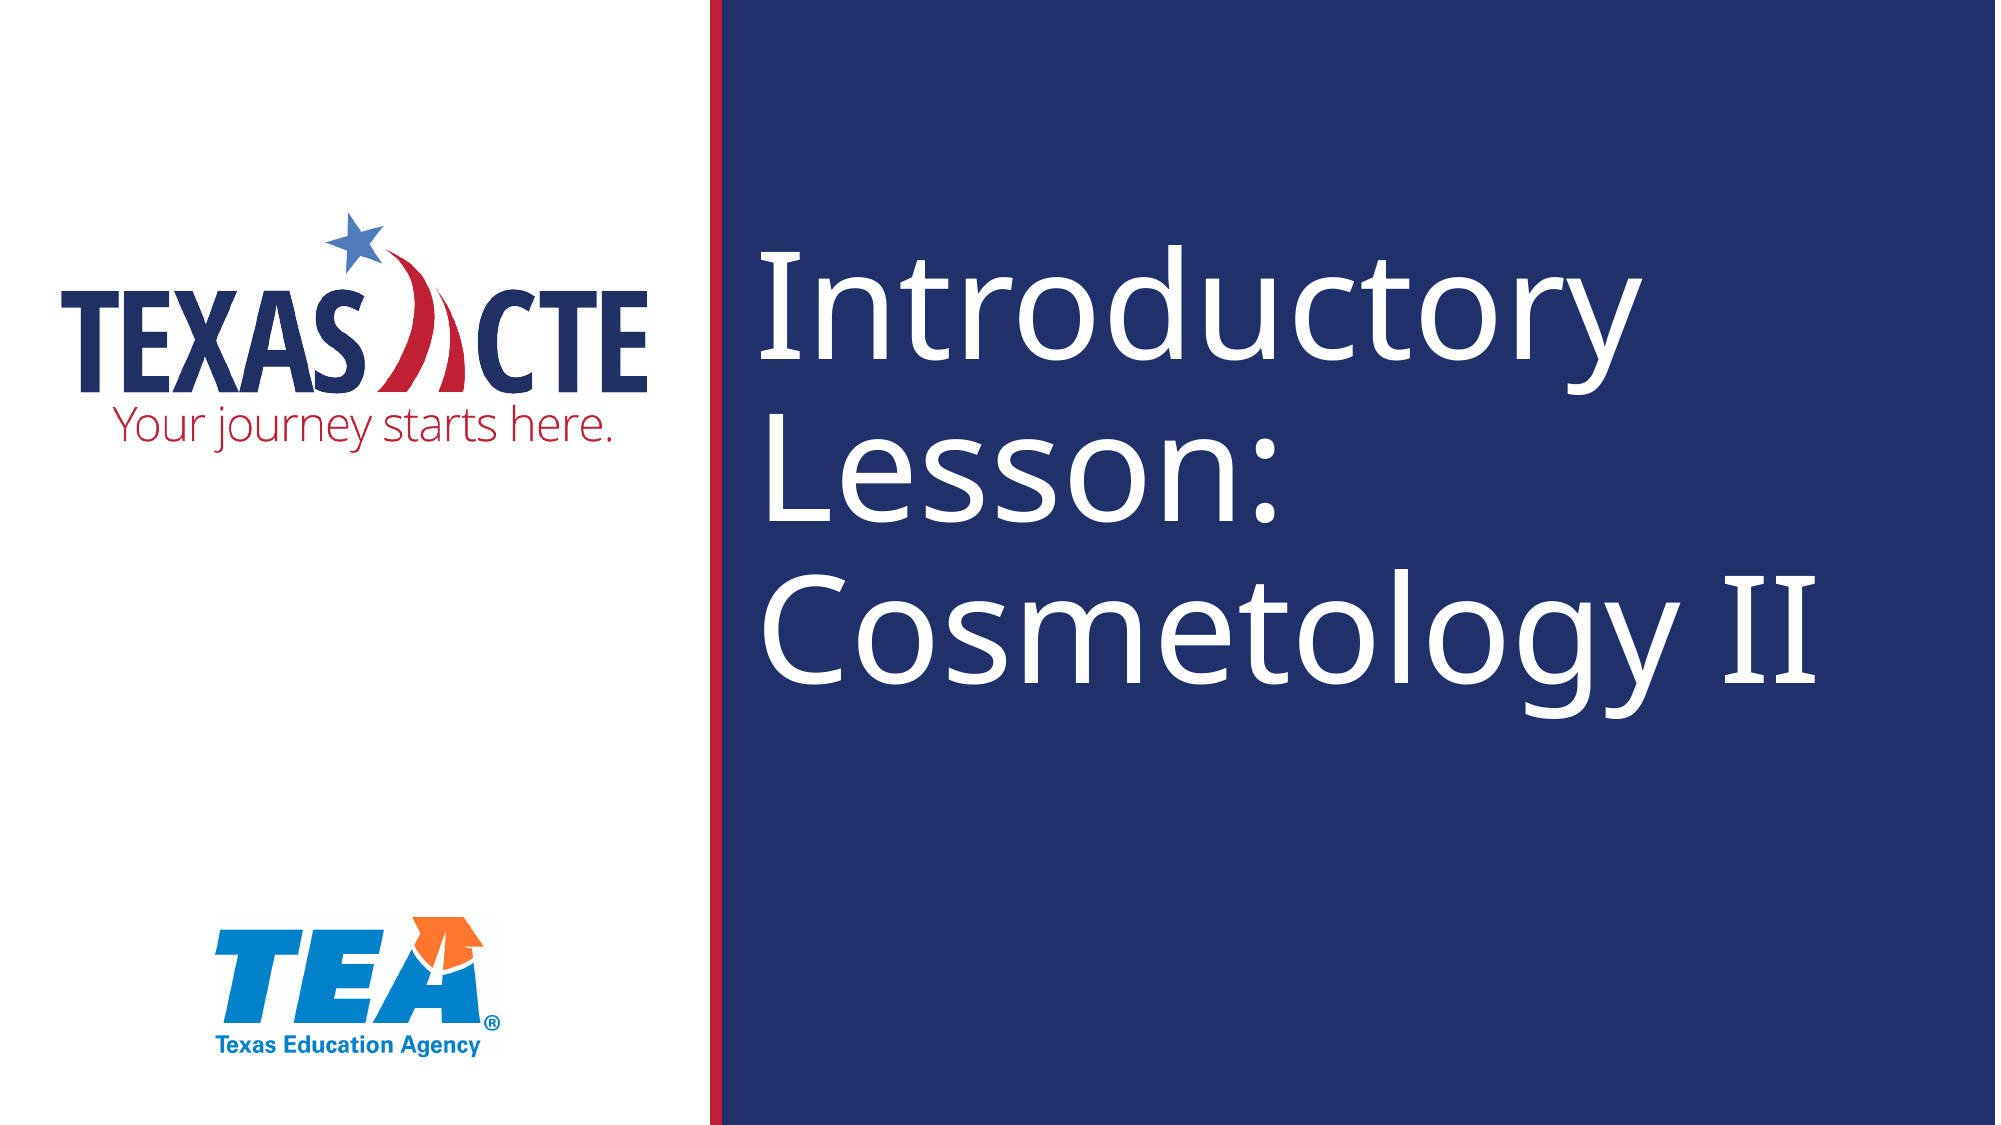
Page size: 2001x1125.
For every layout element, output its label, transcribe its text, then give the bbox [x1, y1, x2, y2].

title Introductory Lesson: Cosmetology II [740, 282, 1965, 843]
picture [61, 212, 647, 453]
picture [215, 917, 500, 1057]
